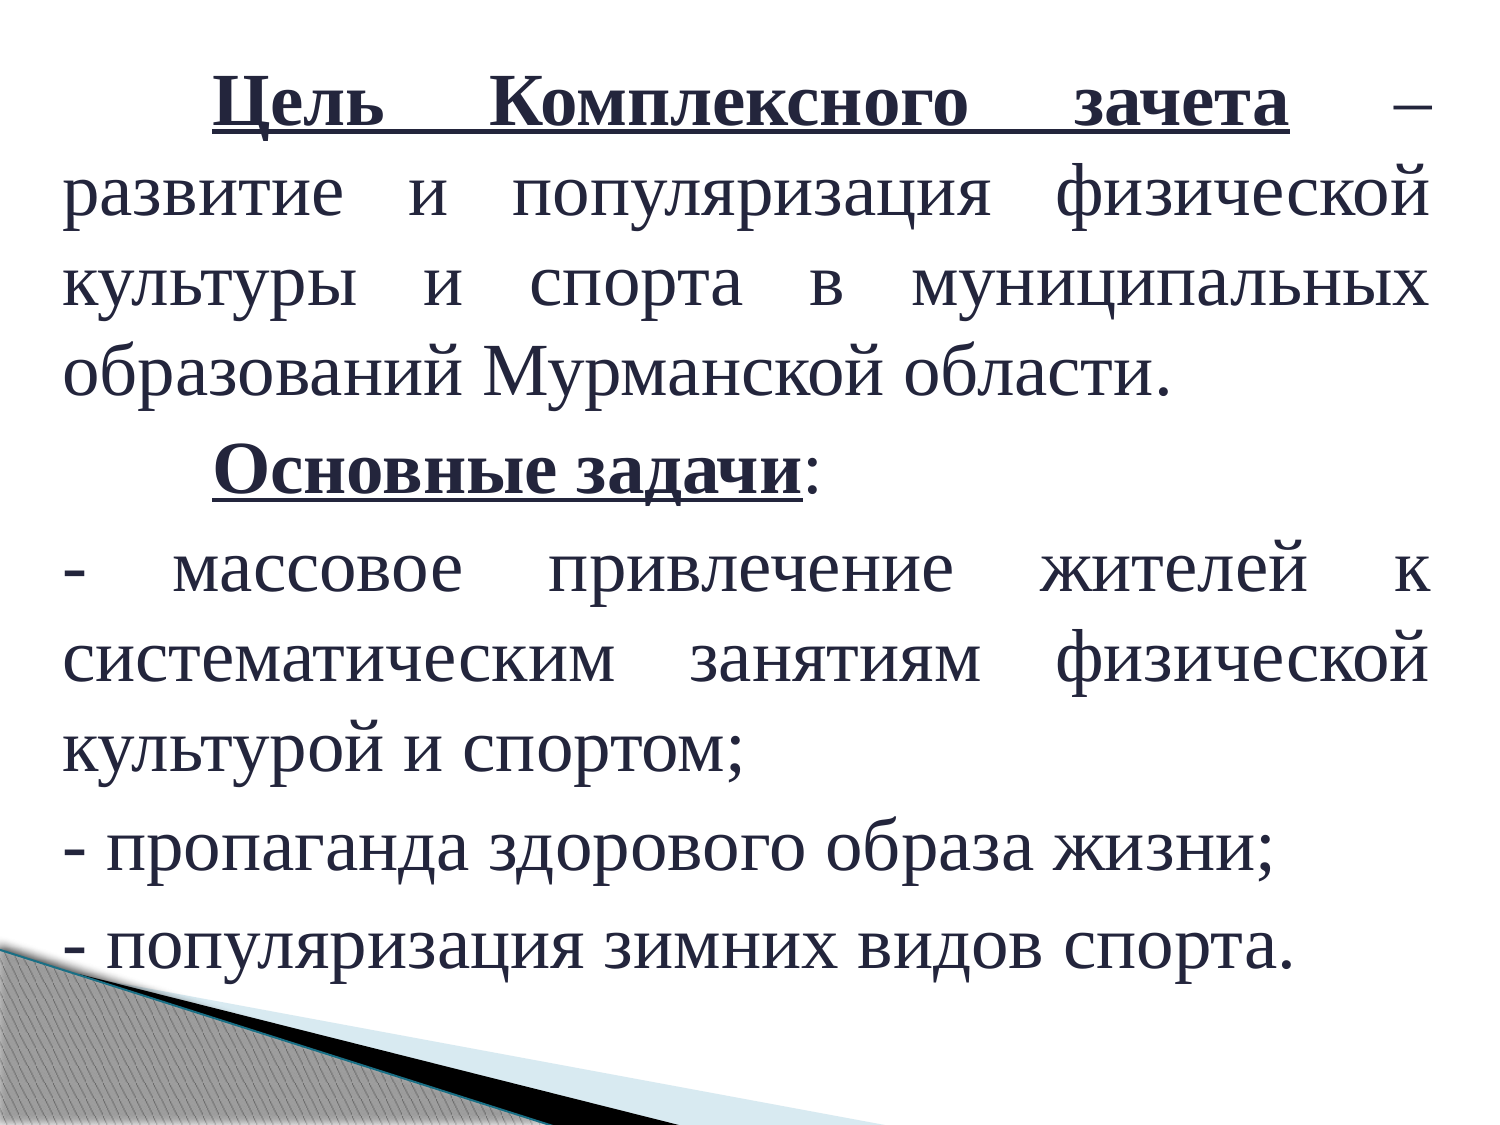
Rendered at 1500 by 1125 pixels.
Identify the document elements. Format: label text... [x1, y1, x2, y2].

list Цель Комплексного зачета – развитие и популяризация физической культуры и спорта в муниципальных образований Мурманской области. Основные задачи: - массовое привлечение жителей к систематическим занятиям физической культурой и спортом; - пропаганда здорового образа жизни; - популяризация зимних видов спорта. [29, 42, 1447, 1035]
